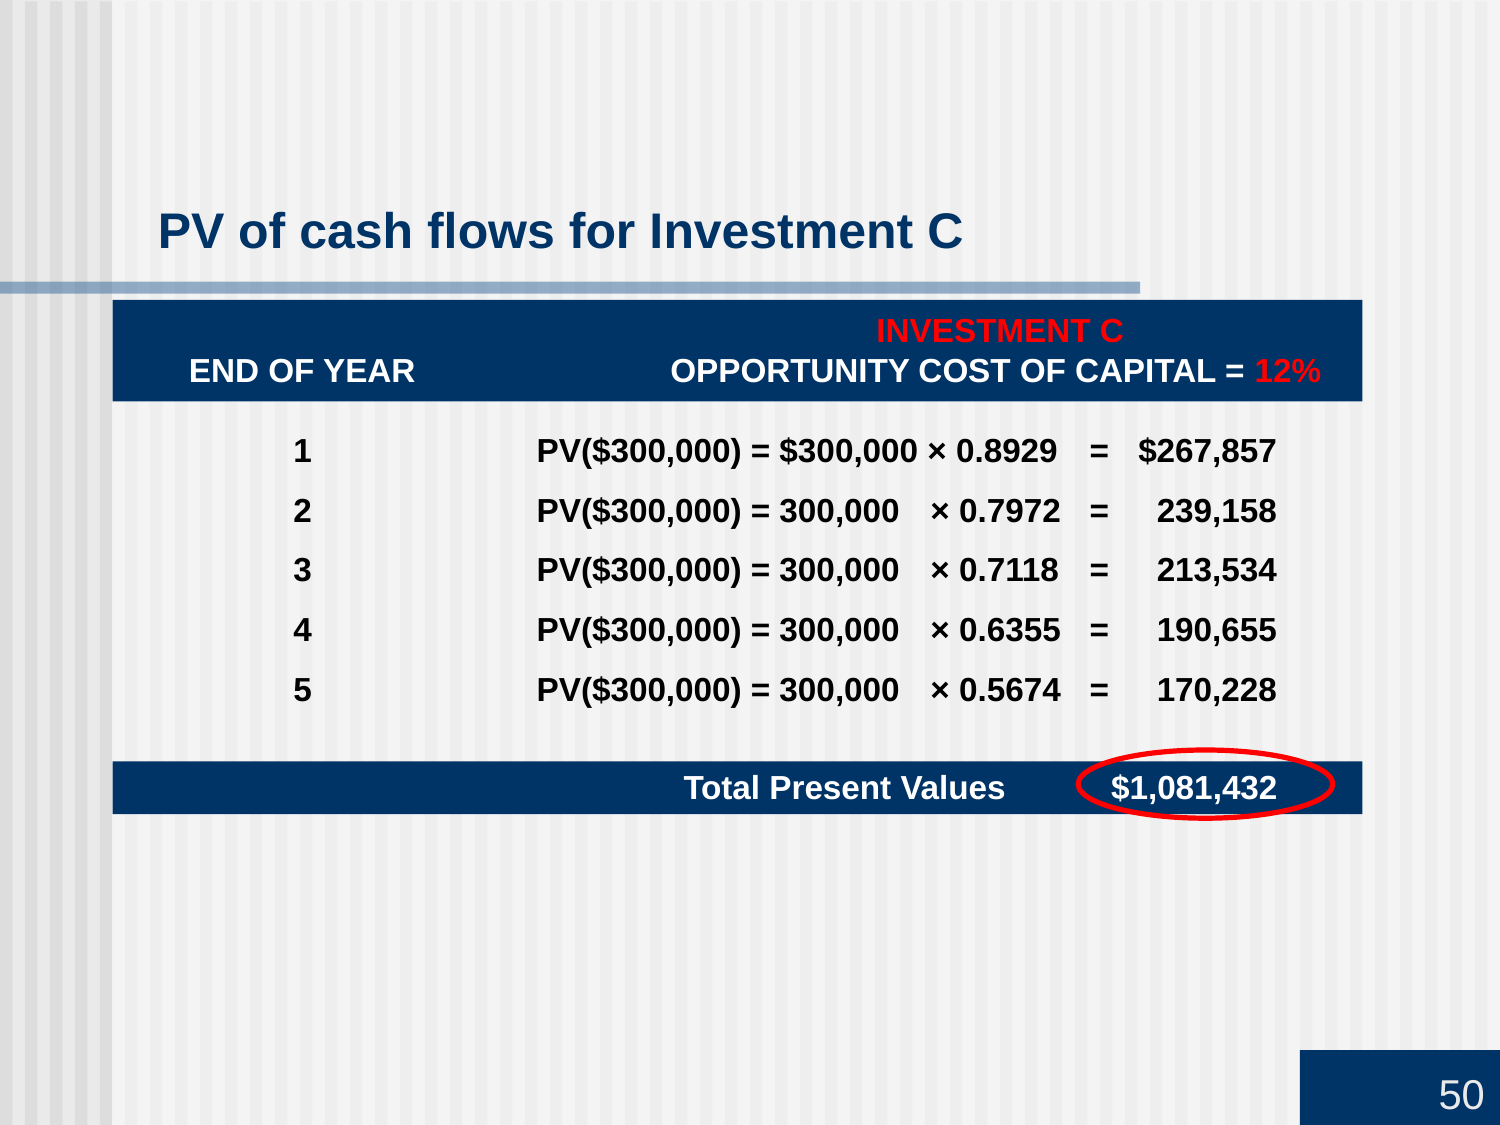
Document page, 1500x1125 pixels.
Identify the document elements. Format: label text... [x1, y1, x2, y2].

title PV of cash flows for Investment C [142, 111, 1483, 267]
slide_number 50 [1299, 1049, 1500, 1125]
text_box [34, 299, 1451, 815]
